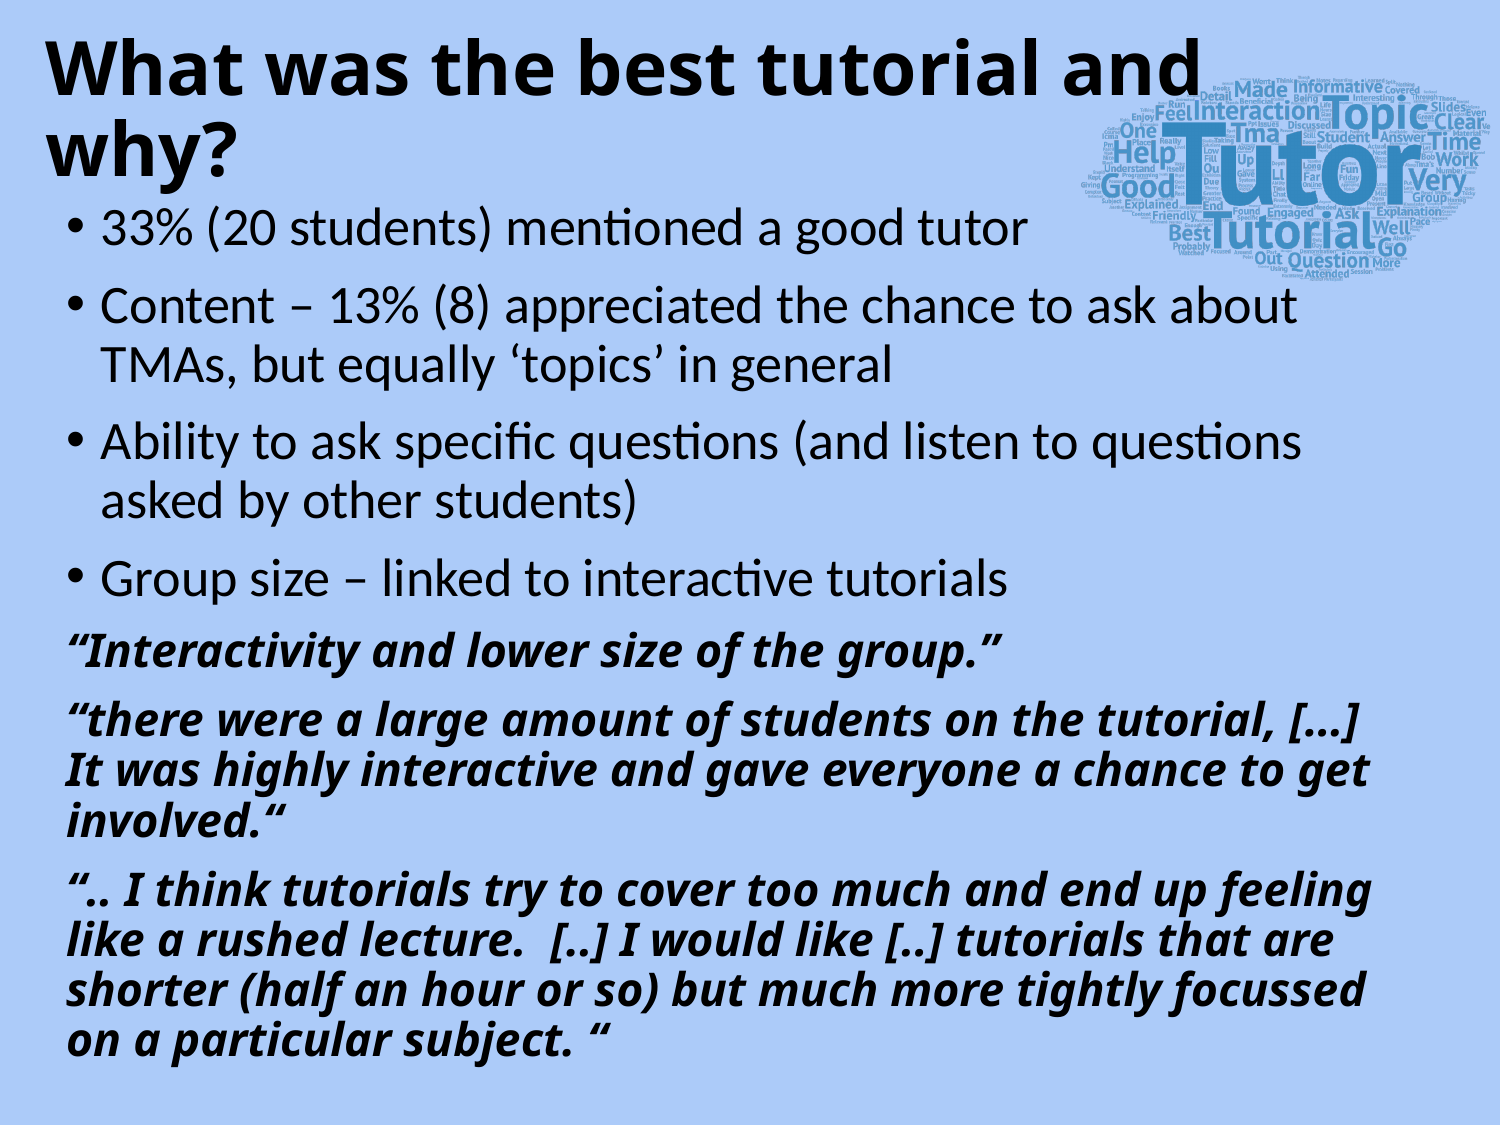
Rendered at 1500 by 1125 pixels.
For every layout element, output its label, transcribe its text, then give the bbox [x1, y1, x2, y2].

list 33% (20 students) mentioned a good tutor Content – 13% (8) appreciated the chance to ask about TMAs, but equally ‘topics’ in general Ability to ask specific questions (and listen to questions asked by other students) Group size – linked to interactive tutorials “Interactivity and lower size of the group.” “there were a large amount of students on the tutorial, […] It was highly interactive and gave everyone a chance to get involved.“ “.. I think tutorials try to cover too much and end up feeling like a rushed lecture. [..] I would like [..] tutorials that are shorter (half an hour or so) but much more tightly focussed on a particular subject. “ [51, 191, 1398, 1081]
picture [1068, 69, 1500, 288]
title What was the best tutorial and why? [30, 61, 1324, 162]
